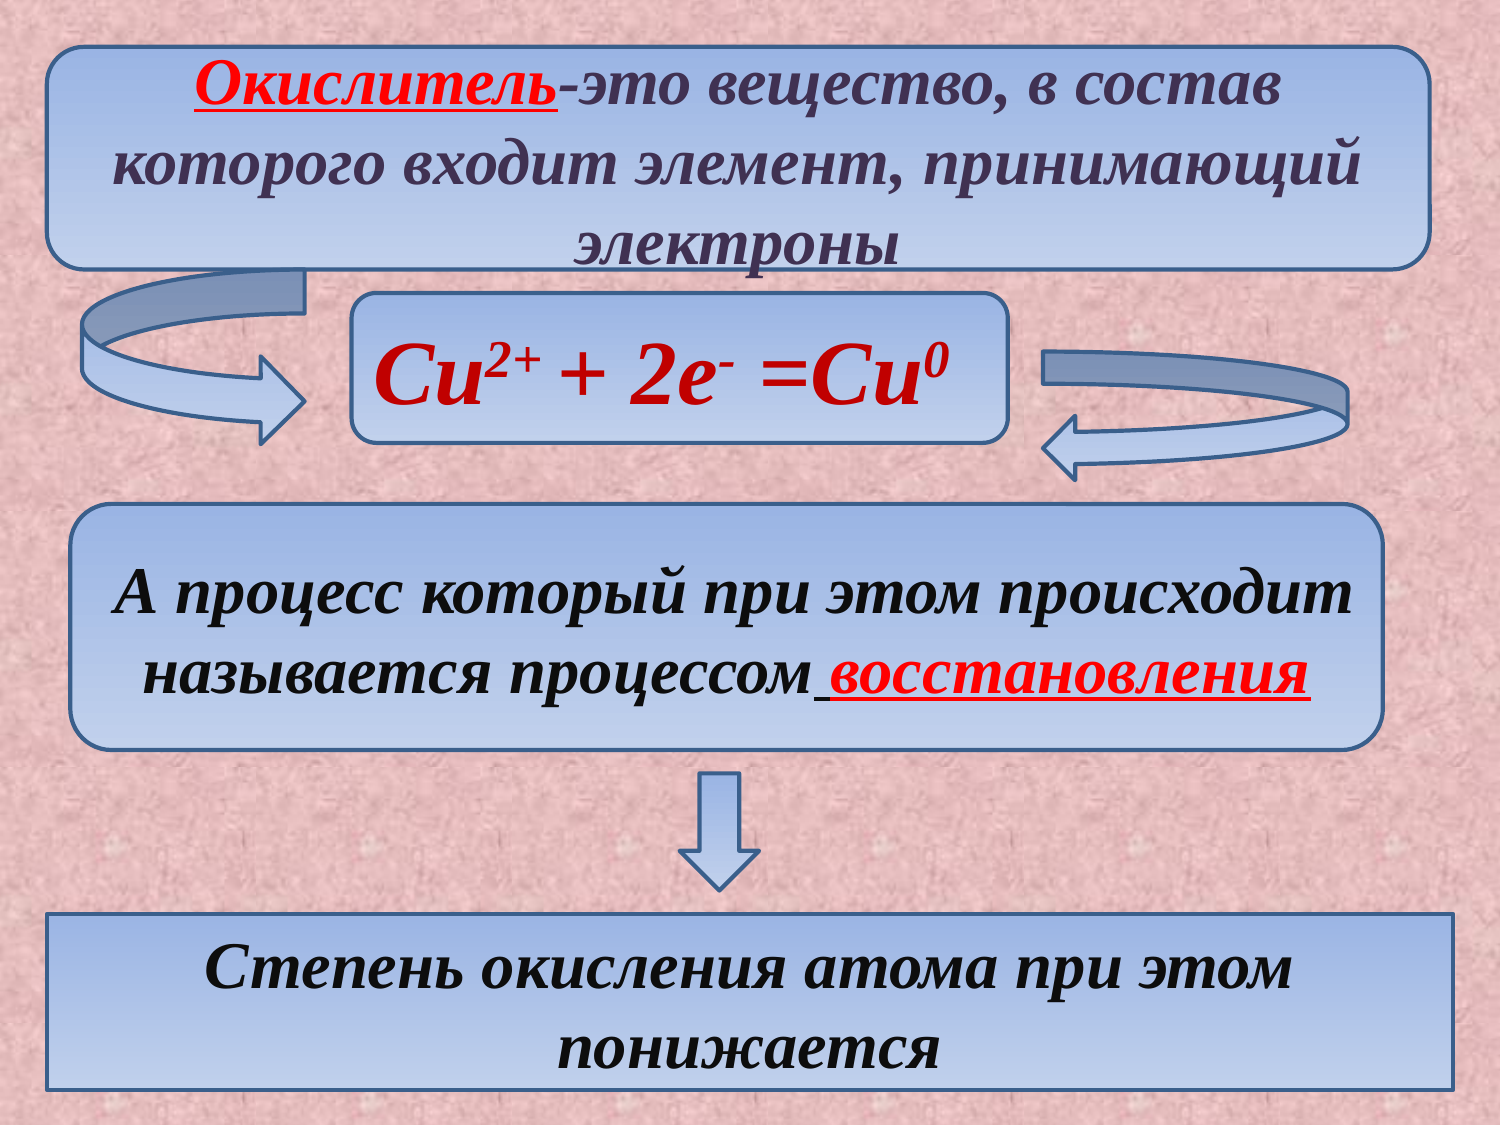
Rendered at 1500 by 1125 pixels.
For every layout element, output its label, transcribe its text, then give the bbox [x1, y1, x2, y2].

text_box [677, 771, 762, 893]
text_box Окислитель-это вещество, в состав которого входит элемент, принимающий электроны [44, 44, 1432, 272]
text_box [1040, 349, 1350, 483]
text_box Cu2+ + 2e- =Cu0 [349, 290, 1010, 446]
text_box Степень окисления атома при этом понижается [45, 912, 1455, 1092]
text_box А процесс который при этом происходит называется процессом восстановления [68, 501, 1385, 753]
text_box [79, 267, 307, 447]
picture [0, 0, 1500, 1125]
